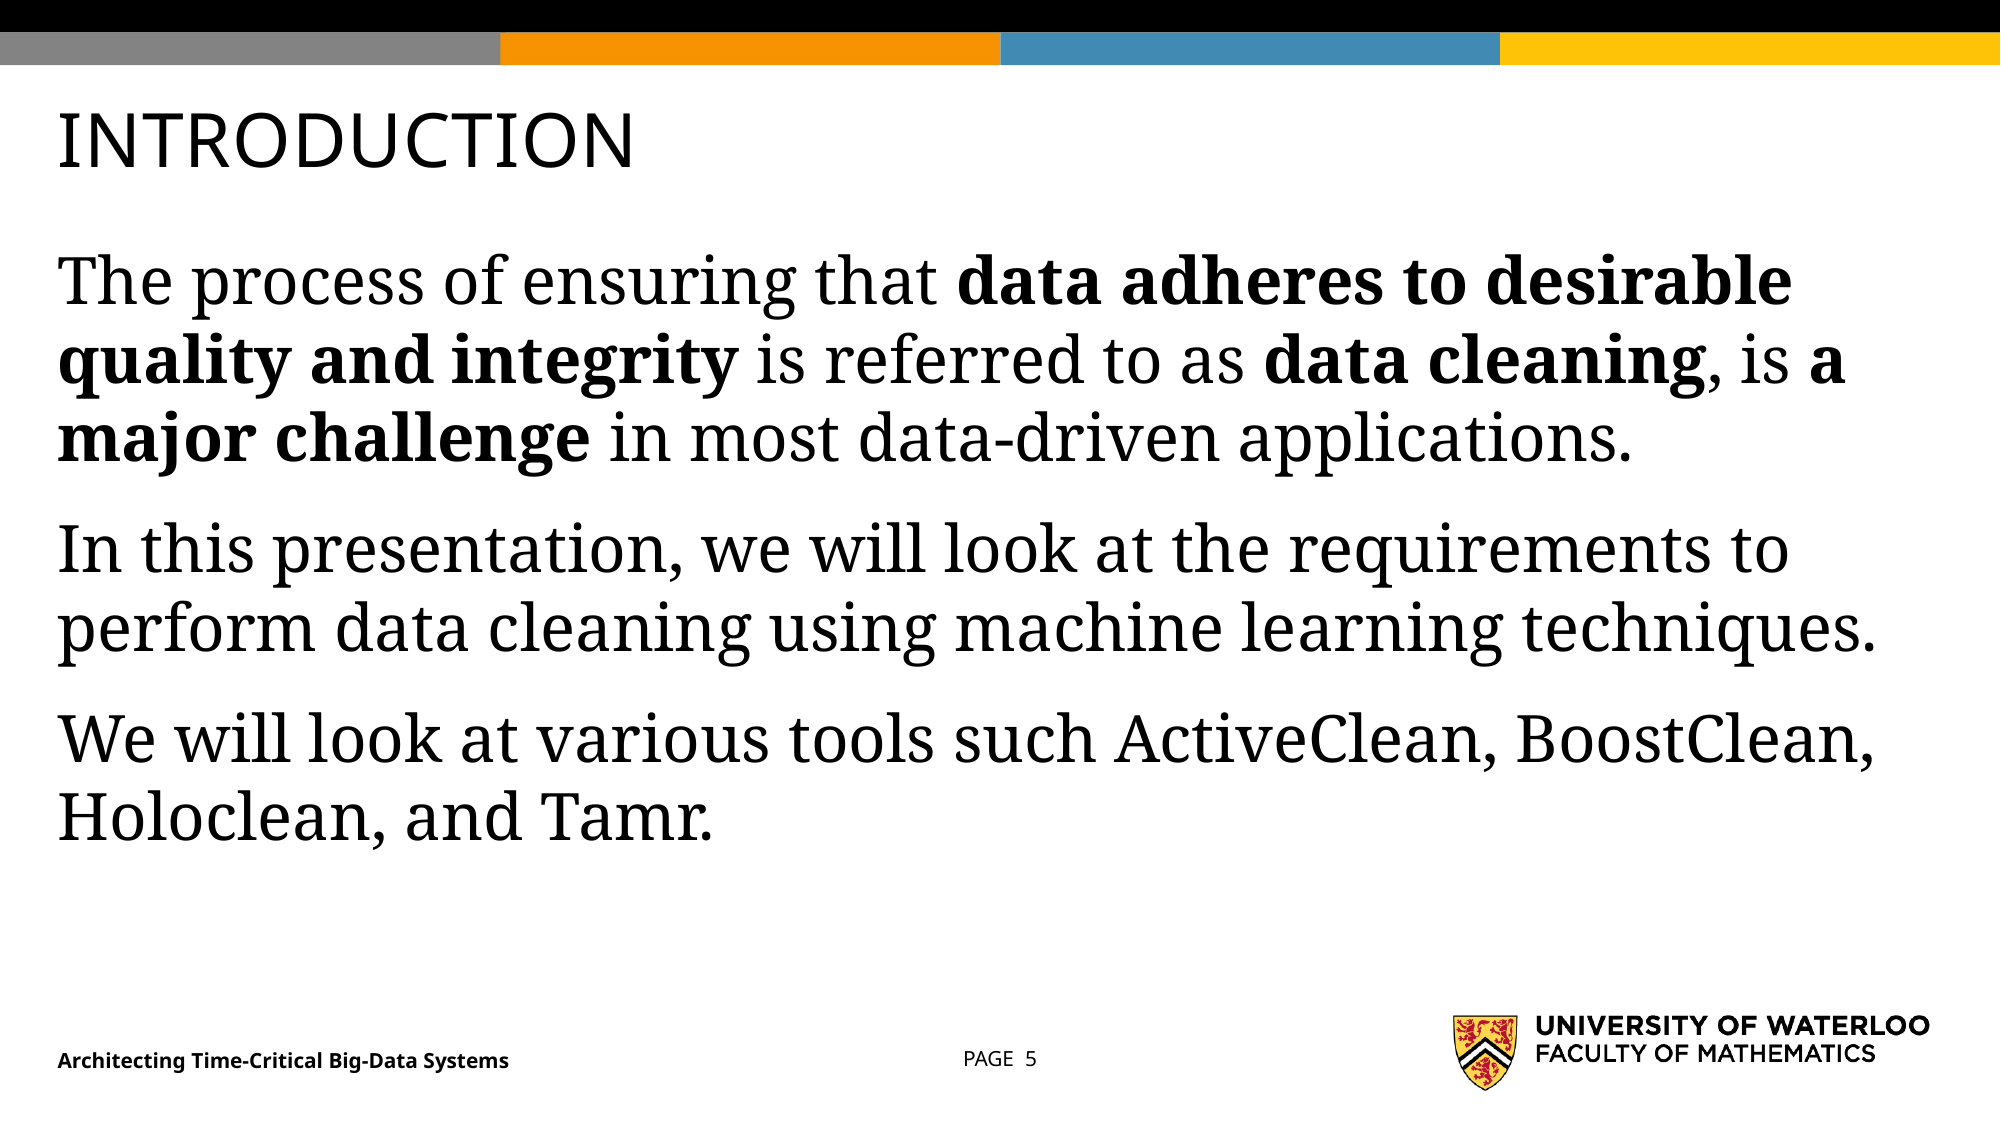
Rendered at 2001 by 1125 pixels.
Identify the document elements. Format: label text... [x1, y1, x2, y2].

title INTRODUCTION [42, 71, 1941, 219]
picture [1375, 956, 2001, 1125]
slide_number PAGE 5 [916, 1039, 1084, 1081]
footer Architecting Time-Critical Big-Data Systems [42, 1039, 900, 1081]
list The process of ensuring that data adheres to desirable quality and integrity is referred to as data cleaning, is a major challenge in most data-driven applications. In this presentation, we will look at the requirements to perform data cleaning using machine learning techniques. We will look at various tools such ActiveClean, BoostClean, Holoclean, and Tamr. [42, 231, 1911, 872]
